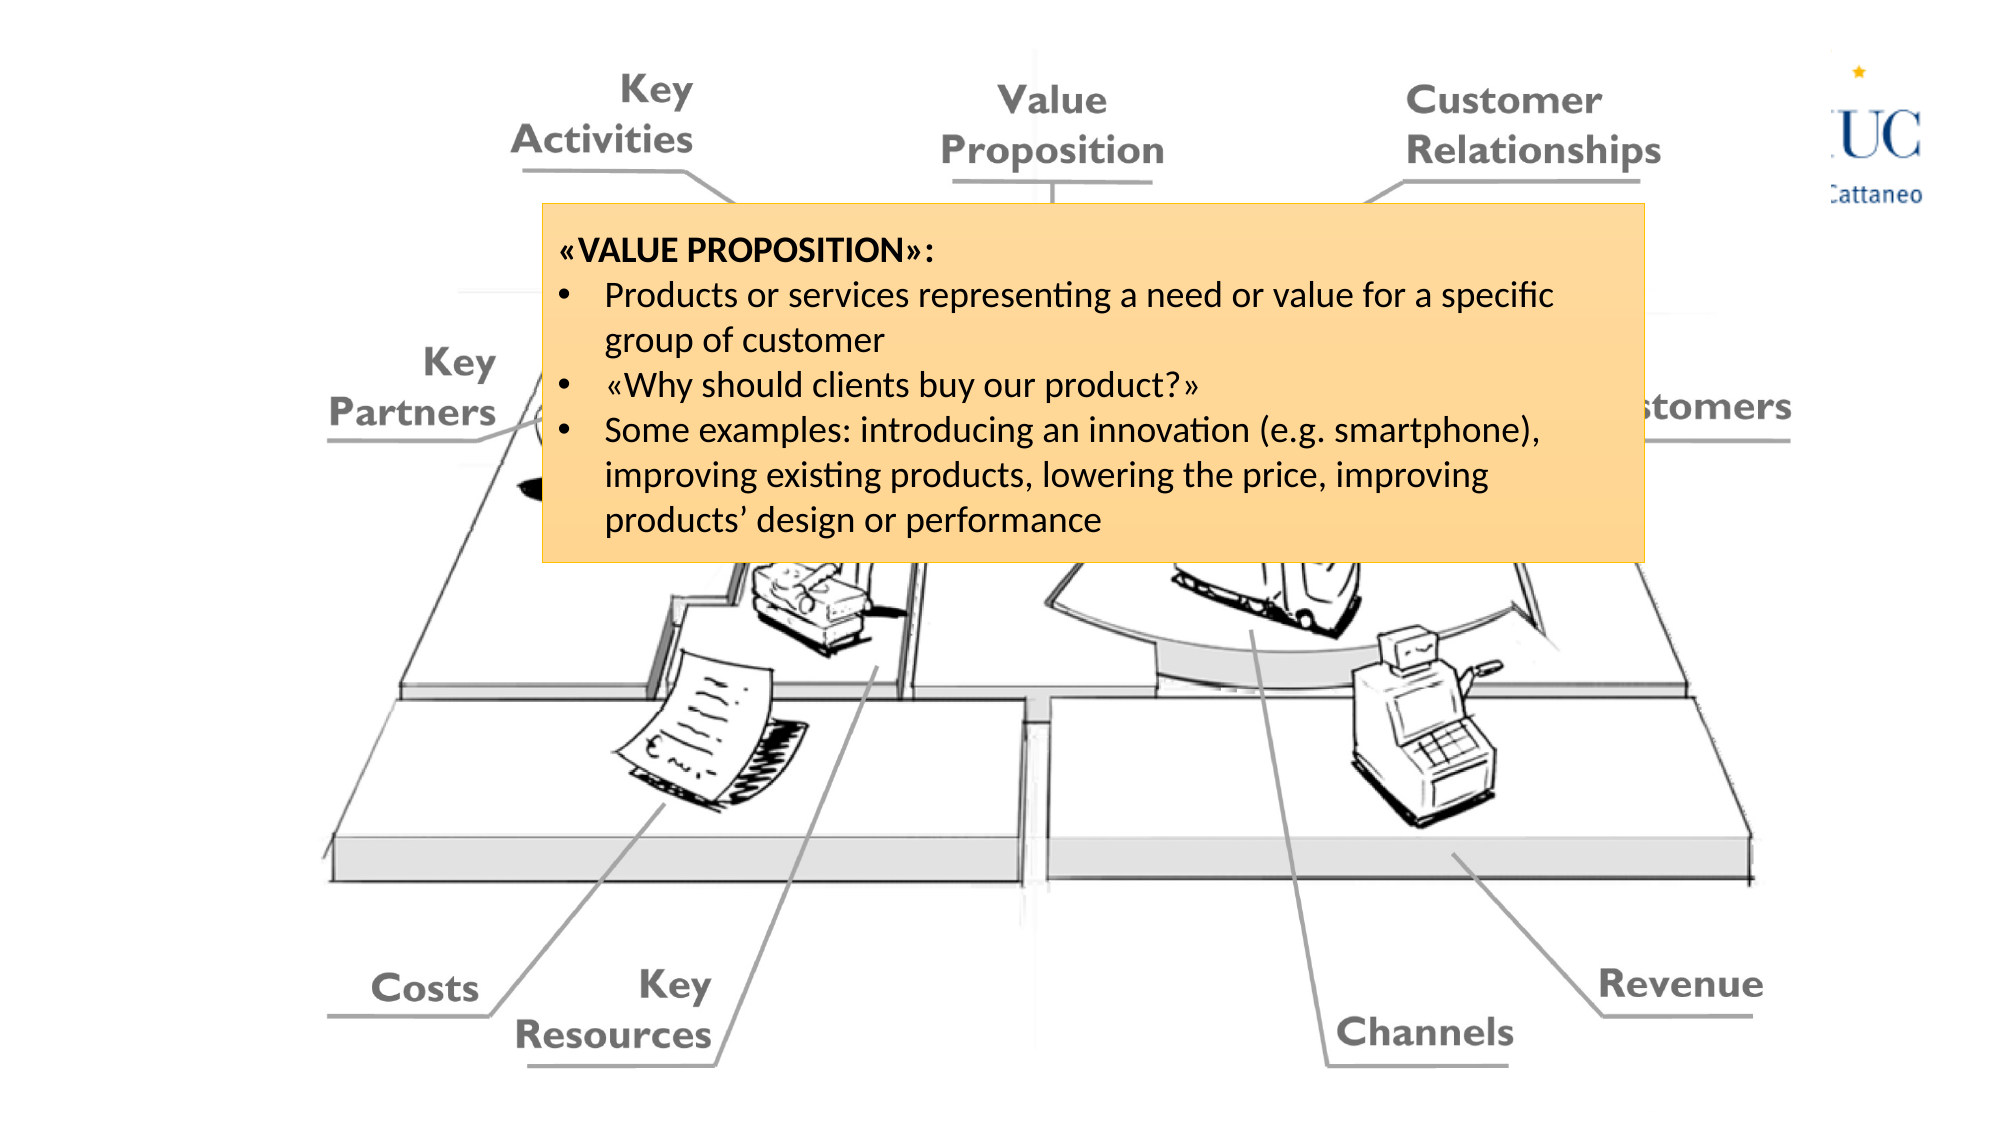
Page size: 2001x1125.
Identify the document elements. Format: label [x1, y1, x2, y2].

picture [308, 15, 1949, 1125]
